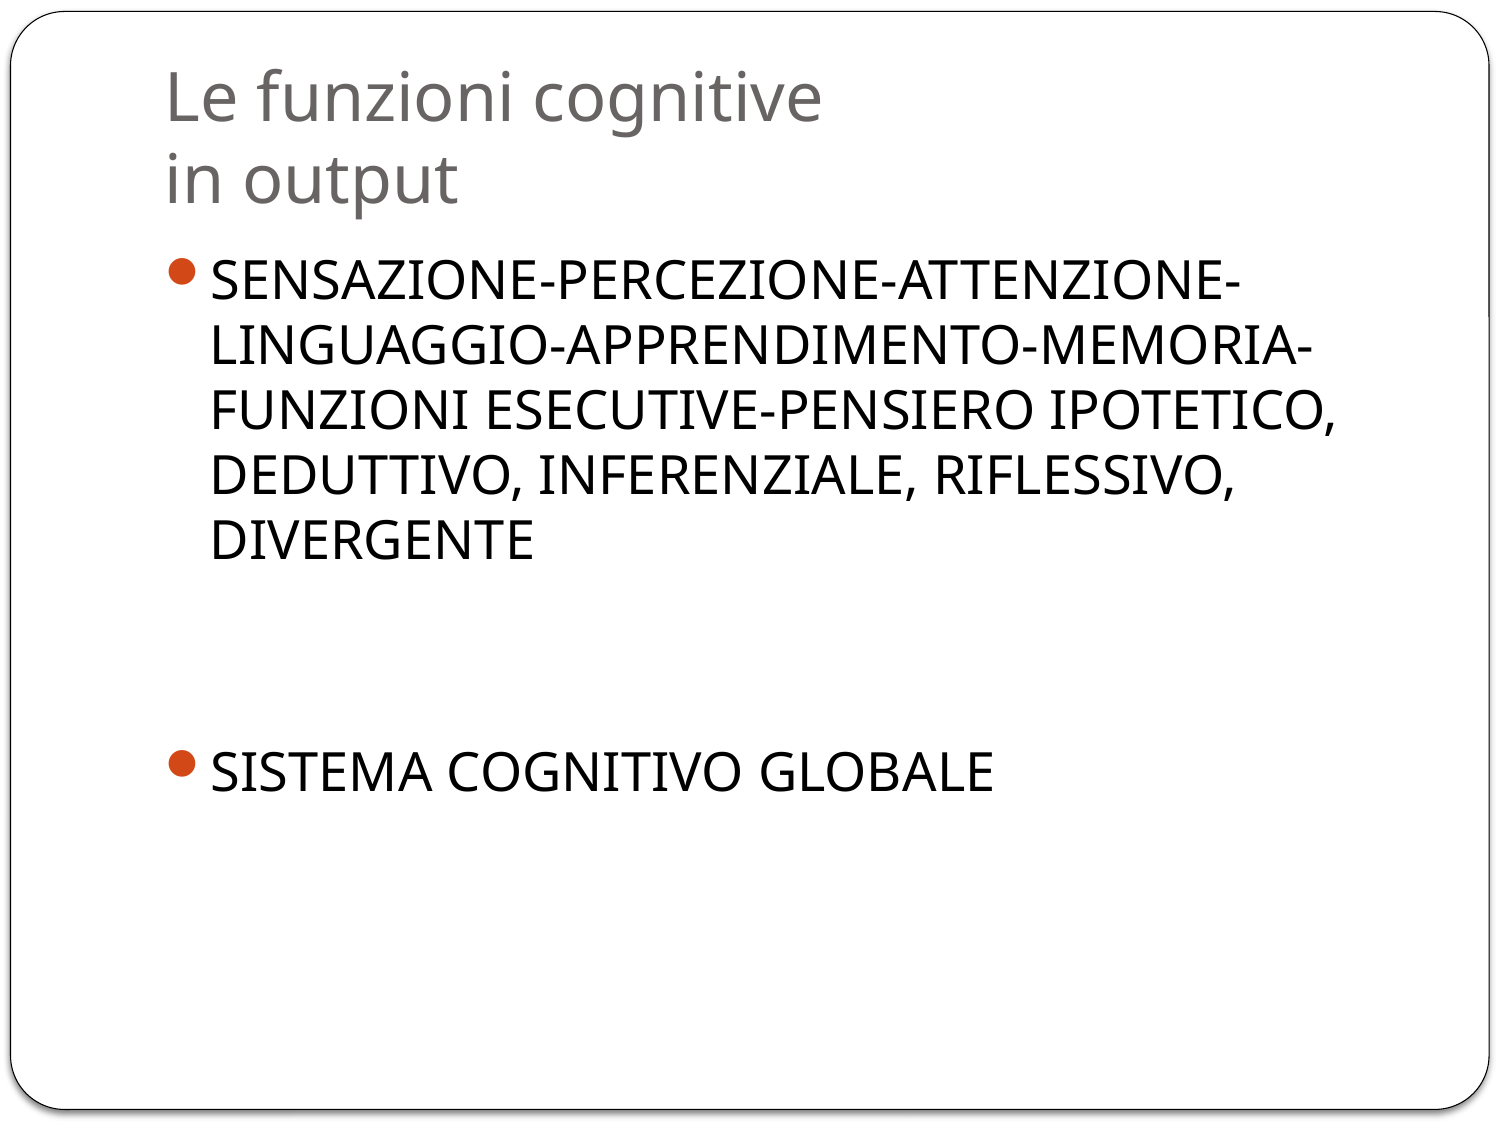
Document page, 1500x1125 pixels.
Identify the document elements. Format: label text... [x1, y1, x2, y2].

title Le funzioni cognitive in output [150, 45, 1425, 233]
list SENSAZIONE-PERCEZIONE-ATTENZIONE-LINGUAGGIO-APPRENDIMENTO-MEMORIA-FUNZIONI ESECUTIVE-PENSIERO IPOTETICO, DEDUTTIVO, INFERENZIALE, RIFLESSIVO, DIVERGENTE SISTEMA COGNITIVO GLOBALE [150, 237, 1425, 988]
